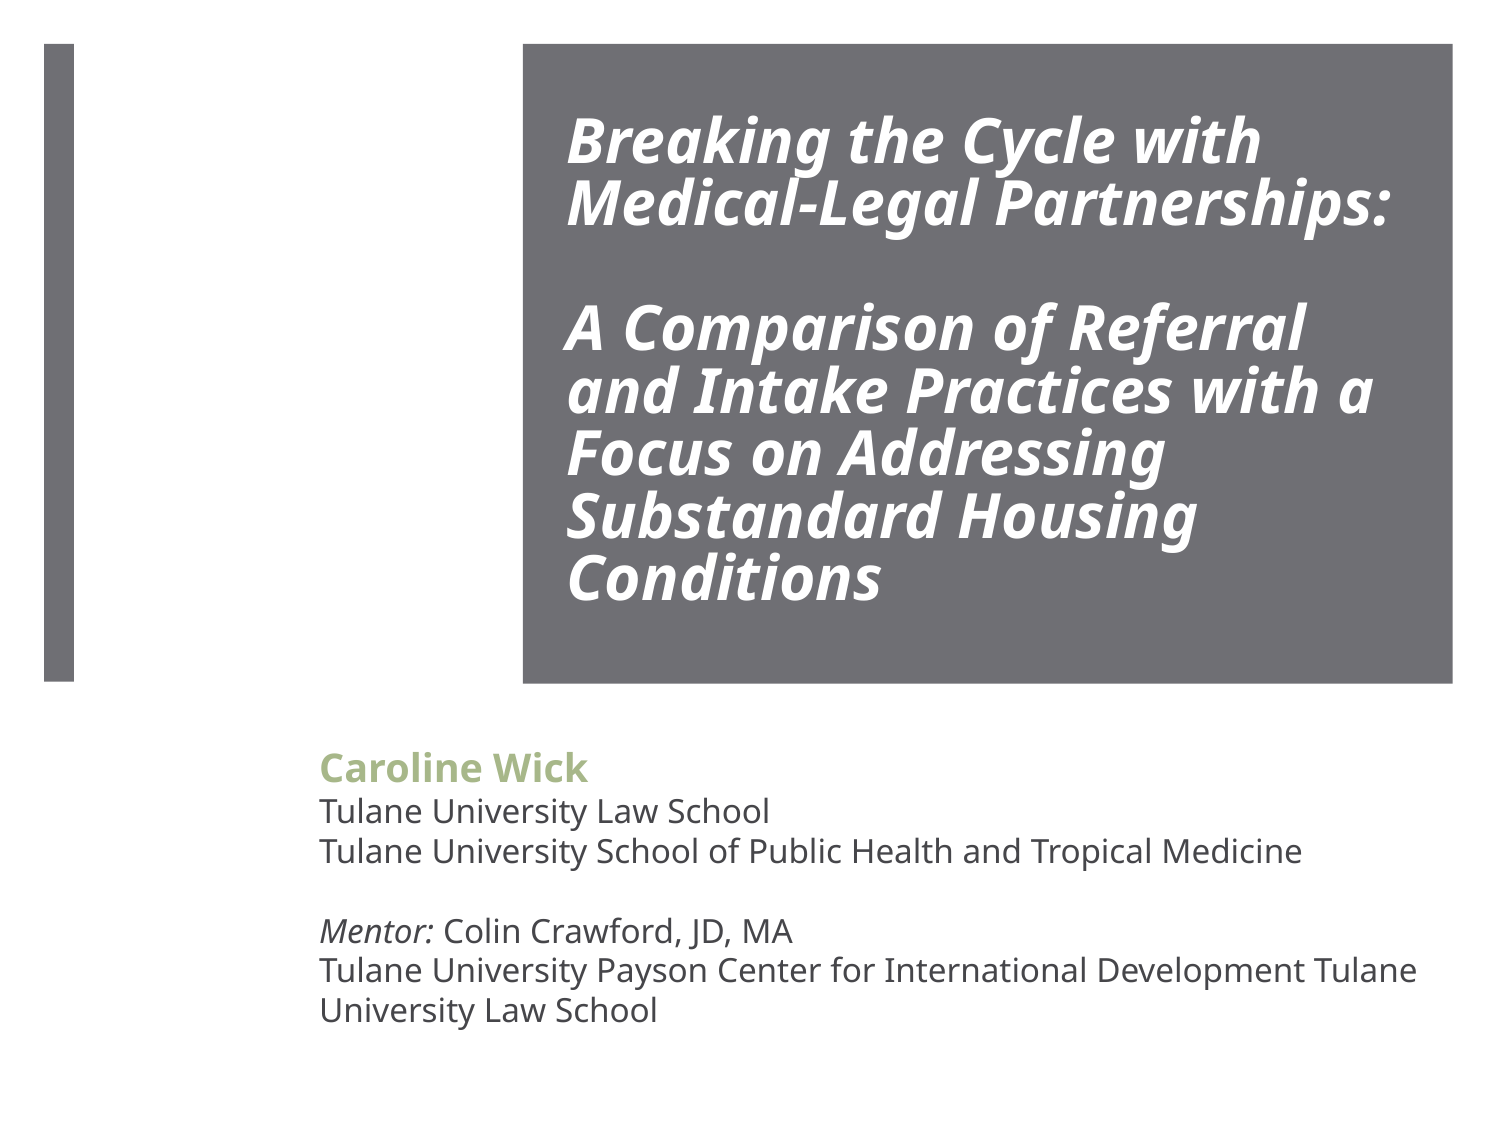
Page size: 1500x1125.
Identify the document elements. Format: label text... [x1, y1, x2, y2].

subtitle Caroline Wick Tulane University Law School Tulane University School of Public Health and Tropical Medicine Mentor: Colin Crawford, JD, MA Tulane University Payson Center for International Development Tulane University Law School [304, 735, 1448, 1069]
title Breaking the Cycle with Medical-Legal Partnerships: A Comparison of Referral and Intake Practices with a Focus on Addressing Substandard Housing Conditions [551, 62, 1448, 684]
